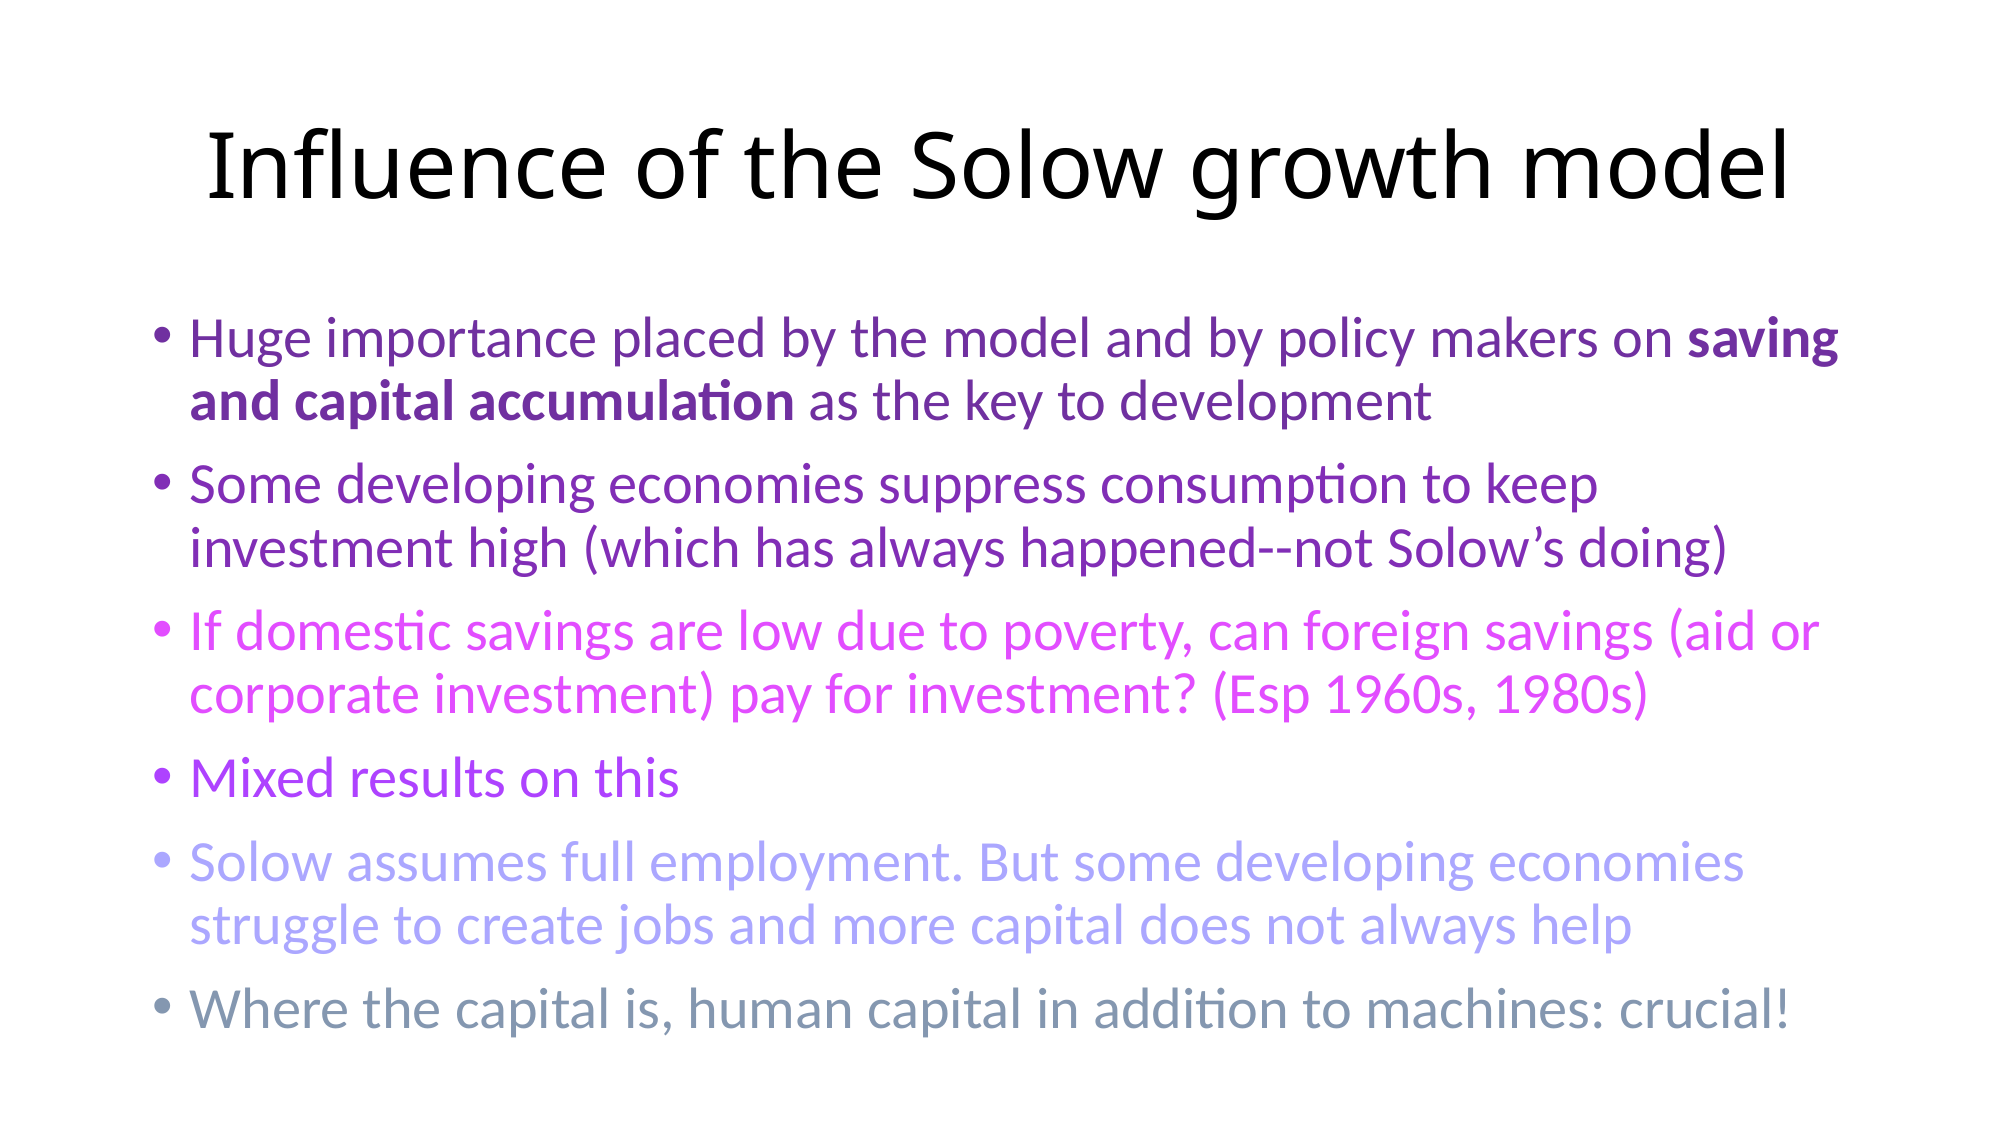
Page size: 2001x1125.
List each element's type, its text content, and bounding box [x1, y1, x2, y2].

list Huge importance placed by the model and by policy makers on saving and capital accumulation as the key to development Some developing economies suppress consumption to keep investment high (which has always happened--not Solow’s doing) If domestic savings are low due to poverty, can foreign savings (aid or corporate investment) pay for investment? (Esp 1960s, 1980s) Mixed results on this Solow assumes full employment. But some developing economies struggle to create jobs and more capital does not always help Where the capital is, human capital in addition to machines: crucial! [137, 299, 1863, 1098]
title Influence of the Solow growth model [137, 59, 1863, 278]
